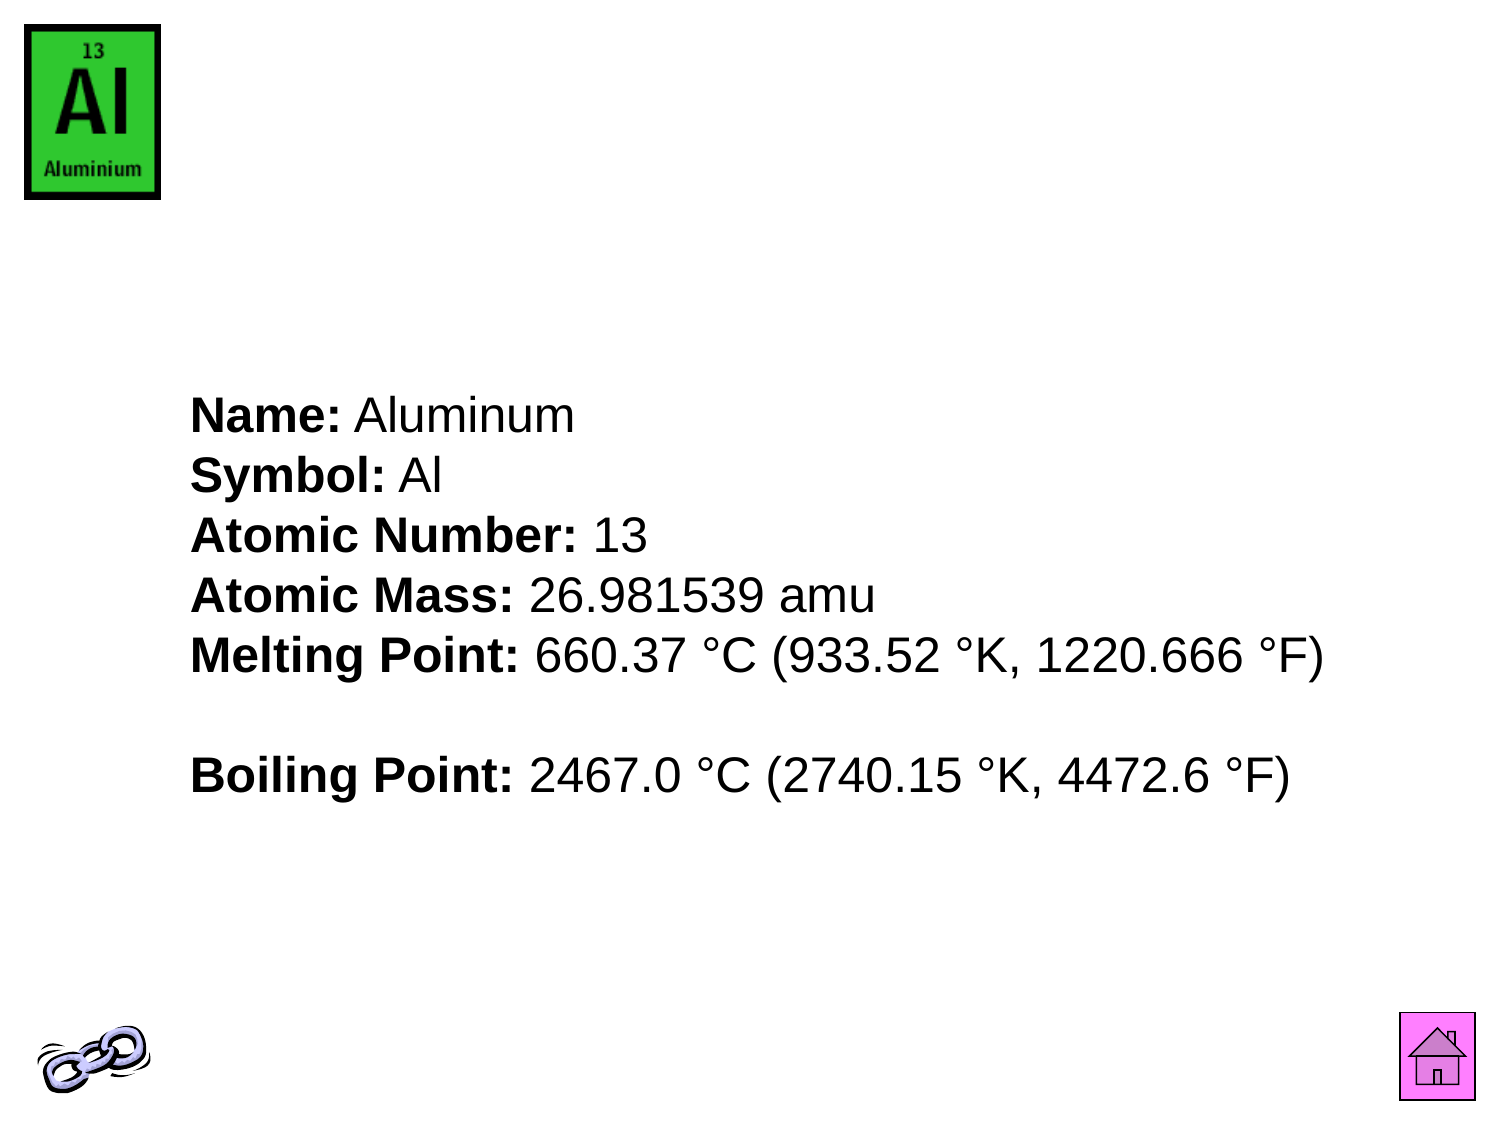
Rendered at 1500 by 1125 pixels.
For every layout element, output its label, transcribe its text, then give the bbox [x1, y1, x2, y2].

text_box Name: Aluminum Symbol: Al Atomic Number: 13 Atomic Mass: 26.981539 amu Melting Point: 660.37 °C (933.52 °K, 1220.666 °F) Boiling Point: 2467.0 °C (2740.15 °K, 4472.6 °F) [174, 375, 1350, 750]
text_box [24, 24, 161, 200]
text_box [1399, 1012, 1475, 1100]
picture [37, 1024, 152, 1095]
